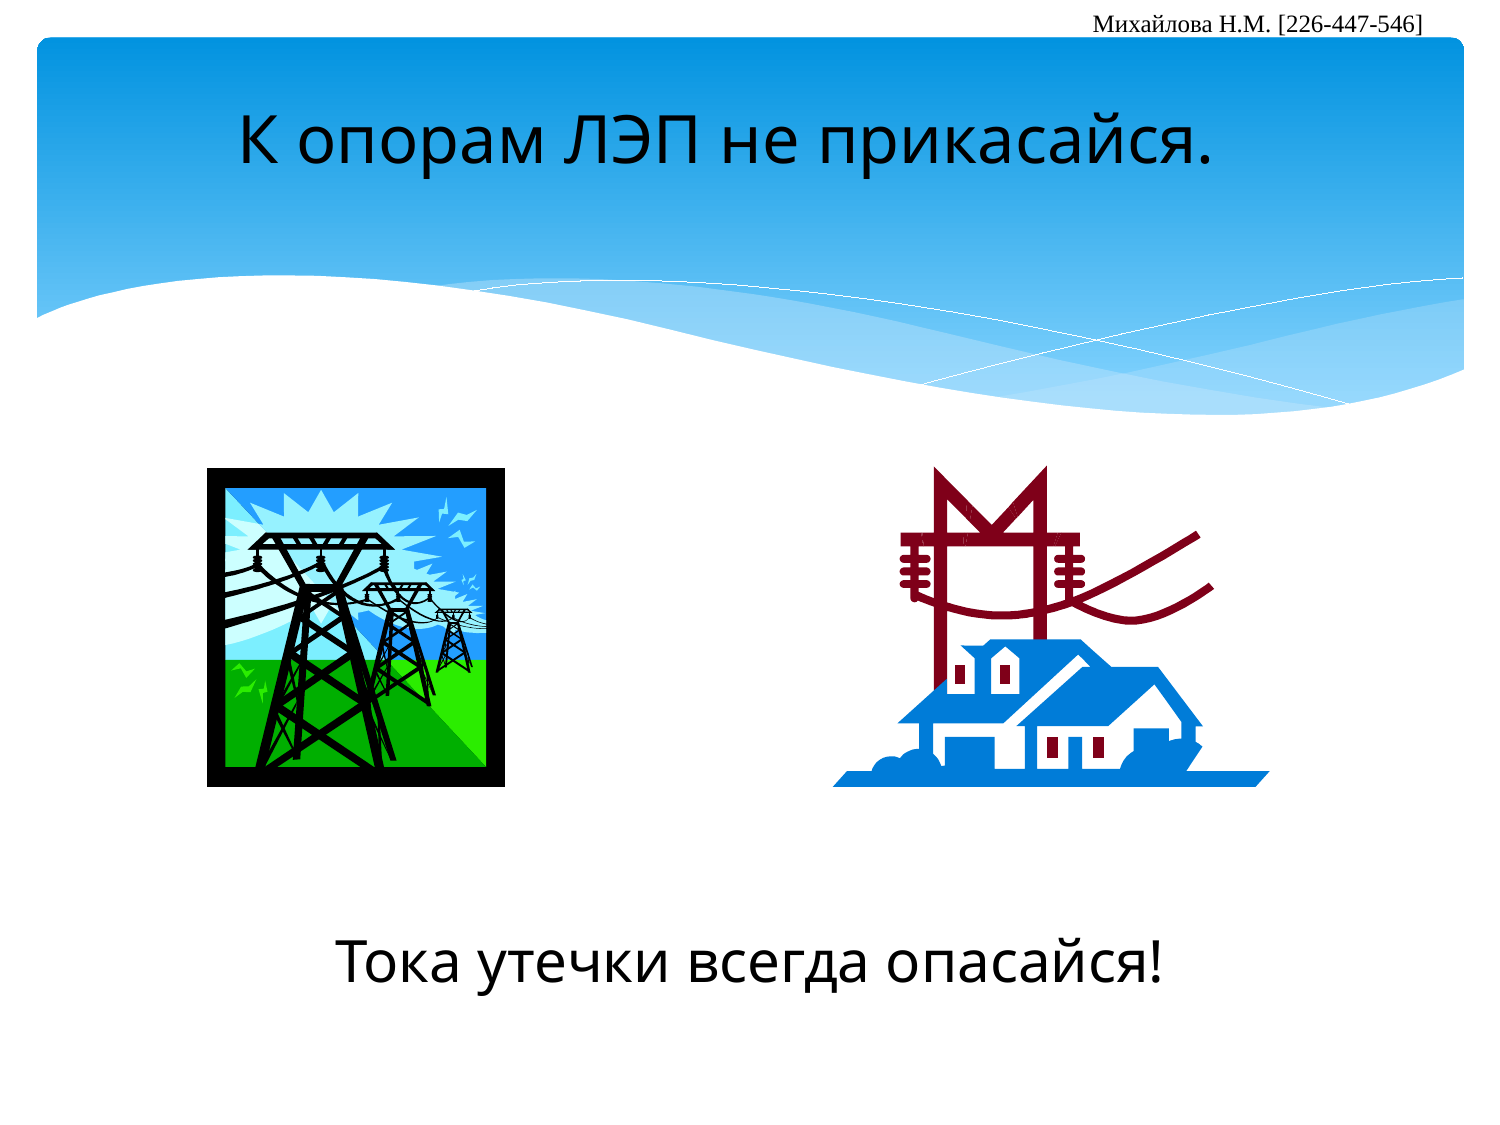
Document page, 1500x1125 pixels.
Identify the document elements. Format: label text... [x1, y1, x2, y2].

picture [206, 467, 506, 788]
picture [832, 465, 1270, 788]
text_box К опорам ЛЭП не прикасайся. [223, 89, 1231, 185]
text_box Михайлова Н.М. [226-447-546] [1077, 0, 1456, 45]
text_box Тока утечки всегда опасайся! [320, 916, 1180, 1002]
